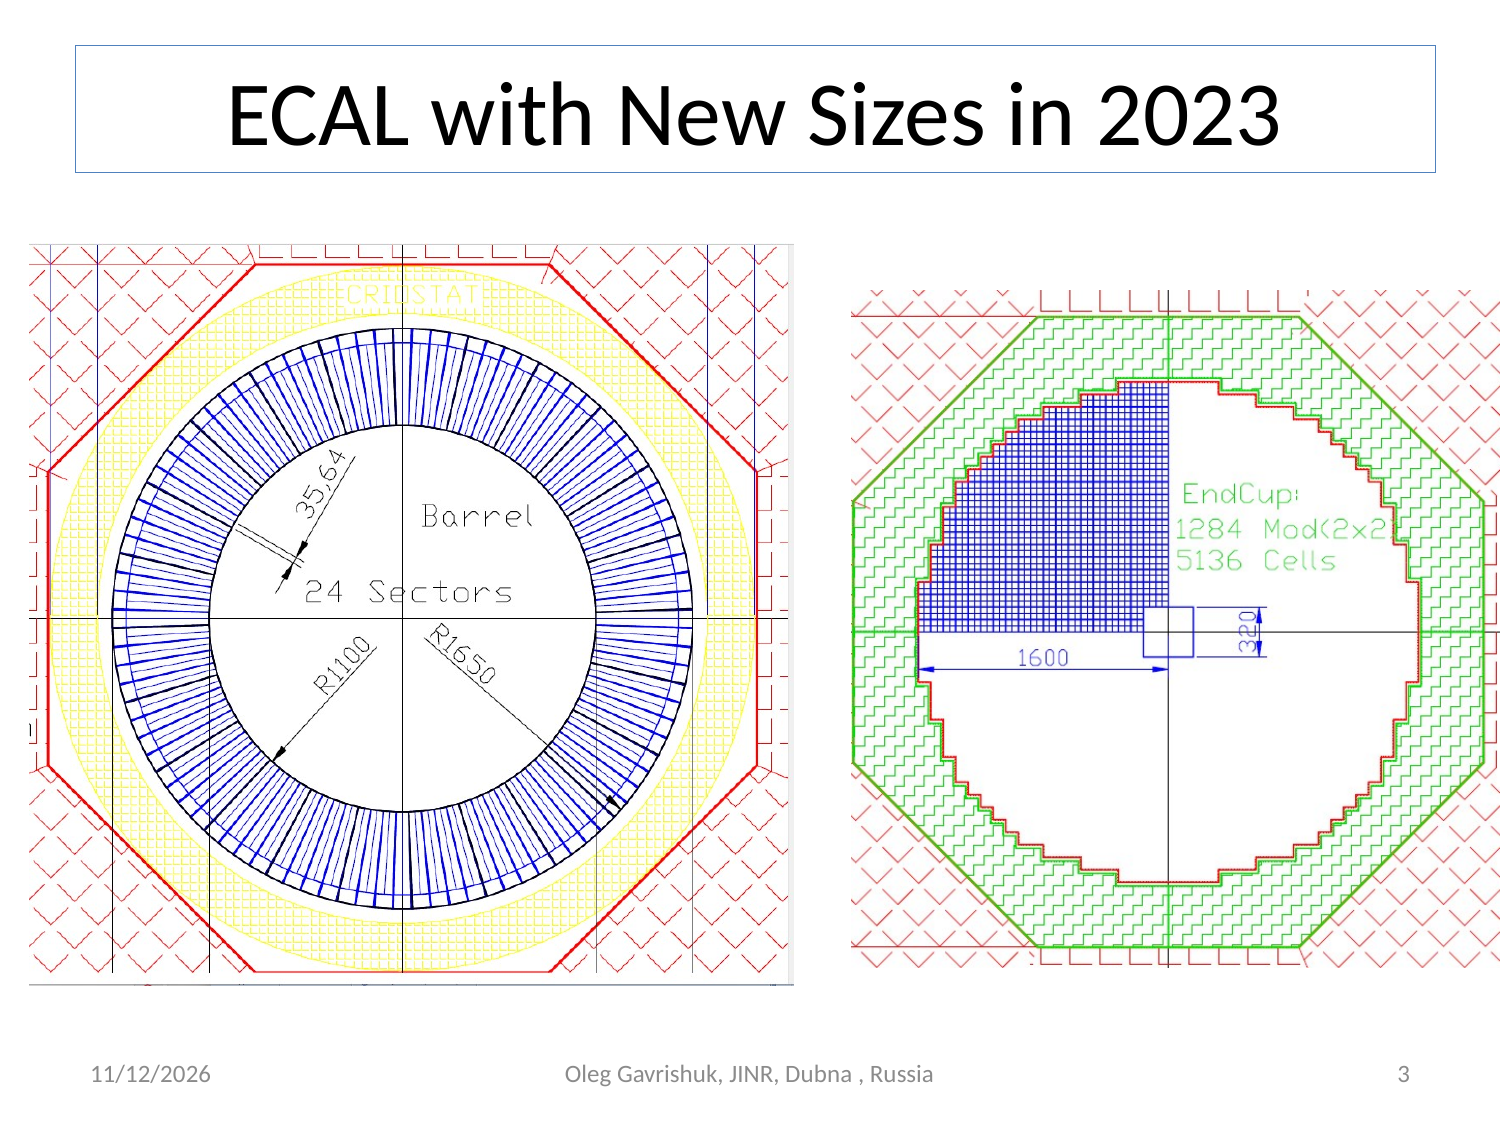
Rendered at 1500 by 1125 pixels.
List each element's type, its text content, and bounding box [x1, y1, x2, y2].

footer Oleg Gavrishuk, JINR, Dubna , Russia [512, 1042, 988, 1103]
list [29, 243, 795, 987]
picture [851, 290, 1500, 969]
title ECAL with New Sizes in 2023 [75, 45, 1436, 173]
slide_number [75, 1042, 425, 1103]
slide_number 3 [1074, 1042, 1425, 1103]
